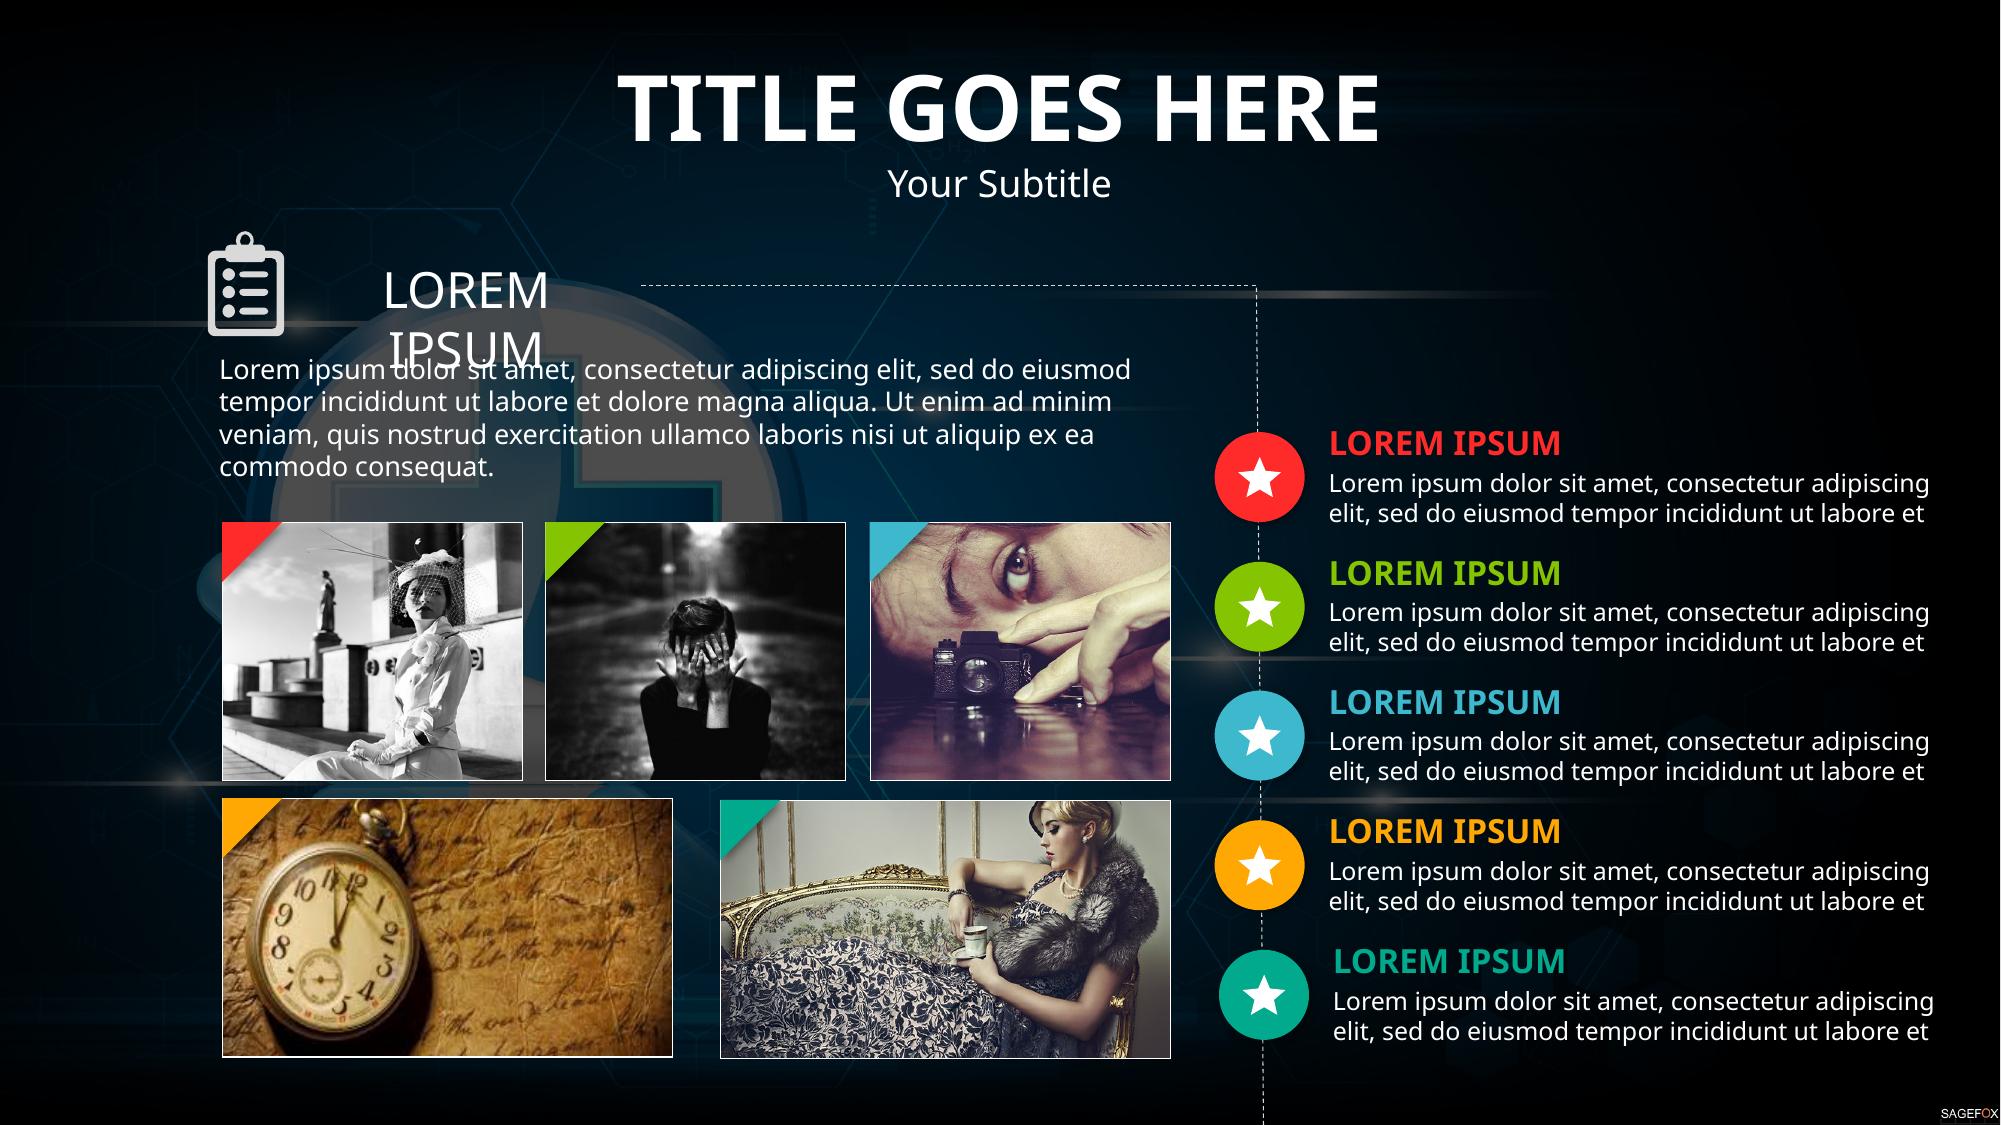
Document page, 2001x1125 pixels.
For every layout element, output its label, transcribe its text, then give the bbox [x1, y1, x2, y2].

text_box LOREM IPSUM Lorem ipsum dolor sit amet, consectetur adipiscing elit, sed do eiusmod tempor incididunt ut labore et [1318, 805, 1953, 921]
text_box [221, 798, 673, 1058]
text_box LOREM IPSUM Lorem ipsum dolor sit amet, consectetur adipiscing elit, sed do eiusmod tempor incididunt ut labore et [1318, 417, 1953, 533]
text_box TITLE GOES HERE Your Subtitle [548, 42, 1452, 212]
text_box [868, 521, 933, 585]
text_box LOREM IPSUM Lorem ipsum dolor sit amet, consectetur adipiscing elit, sed do eiusmod tempor incididunt ut labore et [1318, 546, 1953, 662]
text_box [1214, 432, 1305, 523]
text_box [207, 231, 285, 337]
picture [0, 0, 2001, 1125]
text_box [719, 798, 783, 863]
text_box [1256, 1040, 1264, 1125]
text_box LOREM IPSUM Lorem ipsum dolor sit amet, consectetur adipiscing elit, sed do eiusmod tempor incididunt ut labore et [1322, 935, 1958, 1050]
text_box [1256, 523, 1264, 561]
text_box LOREM IPSUM Lorem ipsum dolor sit amet, consectetur adipiscing elit, sed do eiusmod tempor incididunt ut labore et [1318, 675, 1953, 791]
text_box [1256, 287, 1264, 432]
text_box [221, 521, 523, 782]
text_box LOREM IPSUM [292, 250, 642, 344]
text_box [1214, 820, 1305, 911]
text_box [1214, 561, 1305, 652]
text_box [221, 797, 285, 861]
text_box Lorem ipsum dolor sit amet, consectetur adipiscing elit, sed do eiusmod tempor incididunt ut labore et dolore magna aliqua. Ut enim ad minim veniam, quis nostrud exercitation ullamco laboris nisi ut aliquip ex ea commodo consequat. [204, 344, 1168, 490]
text_box [869, 521, 1171, 782]
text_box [1218, 949, 1309, 1040]
text_box [544, 521, 608, 585]
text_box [1256, 781, 1264, 820]
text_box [1256, 652, 1264, 690]
text_box [545, 521, 847, 782]
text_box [1214, 690, 1305, 781]
text_box [719, 799, 1171, 1060]
text_box [221, 521, 285, 585]
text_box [1256, 911, 1264, 949]
